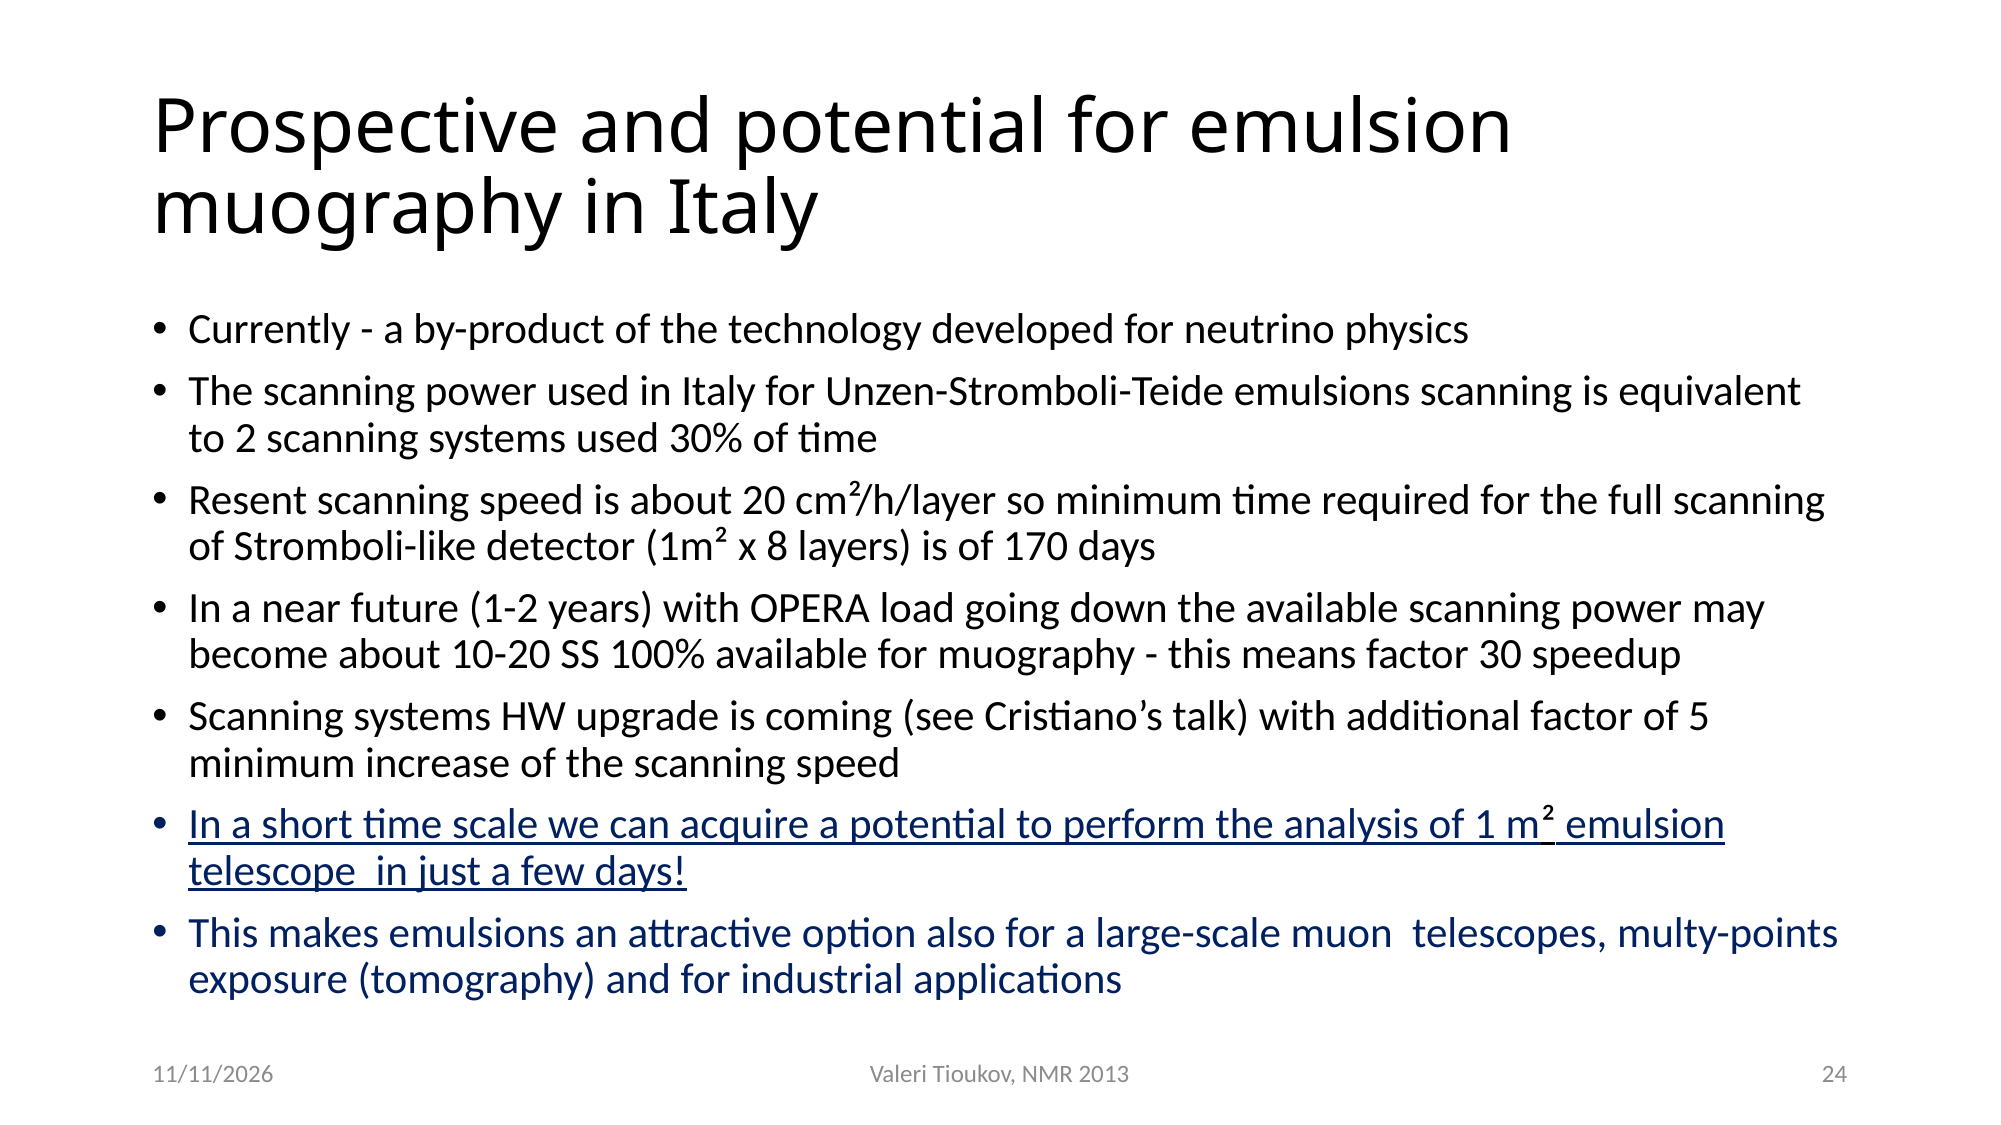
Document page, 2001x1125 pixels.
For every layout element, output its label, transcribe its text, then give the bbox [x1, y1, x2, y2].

title Prospective and potential for emulsion muography in Italy [137, 59, 1863, 278]
slide_number 24 [1412, 1042, 1863, 1103]
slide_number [137, 1042, 588, 1103]
footer Valeri Tioukov, NMR 2013 [662, 1042, 1338, 1103]
list Currently - a by-product of the technology developed for neutrino physics The scanning power used in Italy for Unzen-Stromboli-Teide emulsions scanning is equivalent to 2 scanning systems used 30% of time Resent scanning speed is about 20 cm²/h/layer so minimum time required for the full scanning of Stromboli-like detector (1m² x 8 layers) is of 170 days In a near future (1-2 years) with OPERA load going down the available scanning power may become about 10-20 SS 100% available for muography - this means factor 30 speedup Scanning systems HW upgrade is coming (see Cristiano’s talk) with additional factor of 5 minimum increase of the scanning speed In a short time scale we can acquire a potential to perform the analysis of 1 m² emulsion telescope in just a few days! This makes emulsions an attractive option also for a large-scale muon telescopes, multy-points exposure (tomography) and for industrial applications [137, 299, 1863, 1014]
